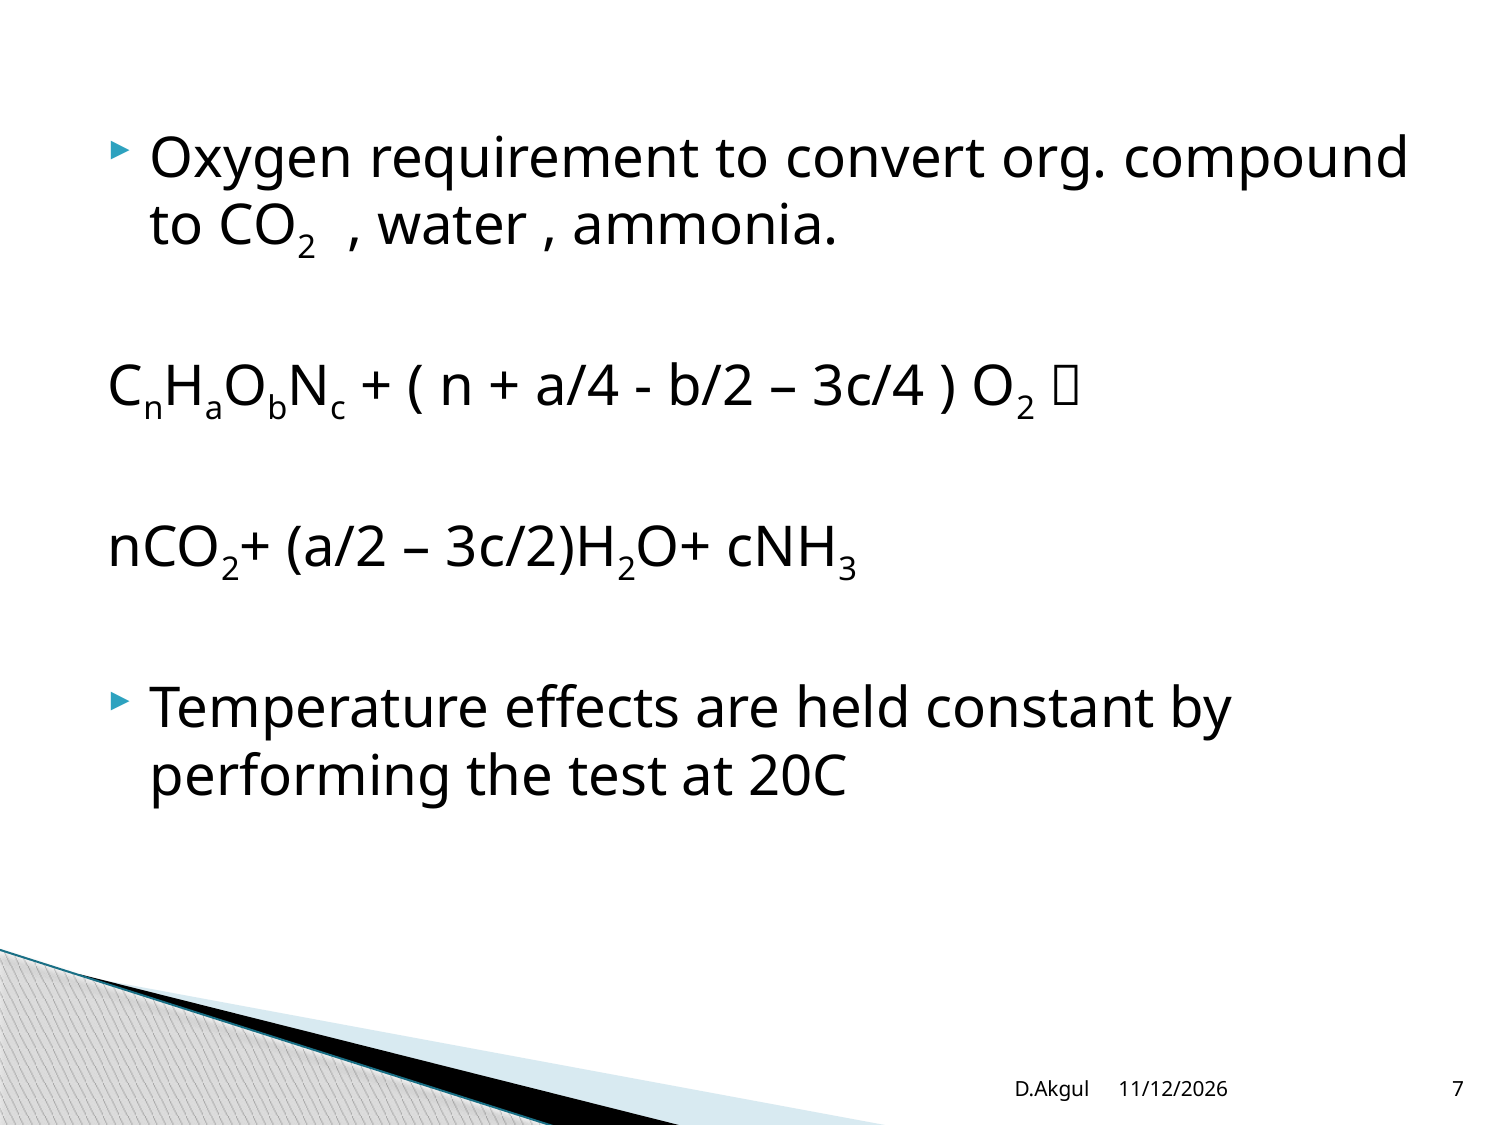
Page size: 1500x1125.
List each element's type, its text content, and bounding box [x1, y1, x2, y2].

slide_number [1105, 1051, 1418, 1112]
footer D.Akgul [718, 1051, 1105, 1112]
list Oxygen requirement to convert org. compound to CO2 , water , ammonia. CnHaObNc + ( n + a/4 - b/2 – 3c/4 ) O2  nCO2+ (a/2 – 3c/2)H2O+ cNH3 Temperature effects are held constant by performing the test at 20C [75, 113, 1425, 1005]
slide_number 7 [1418, 1051, 1479, 1112]
